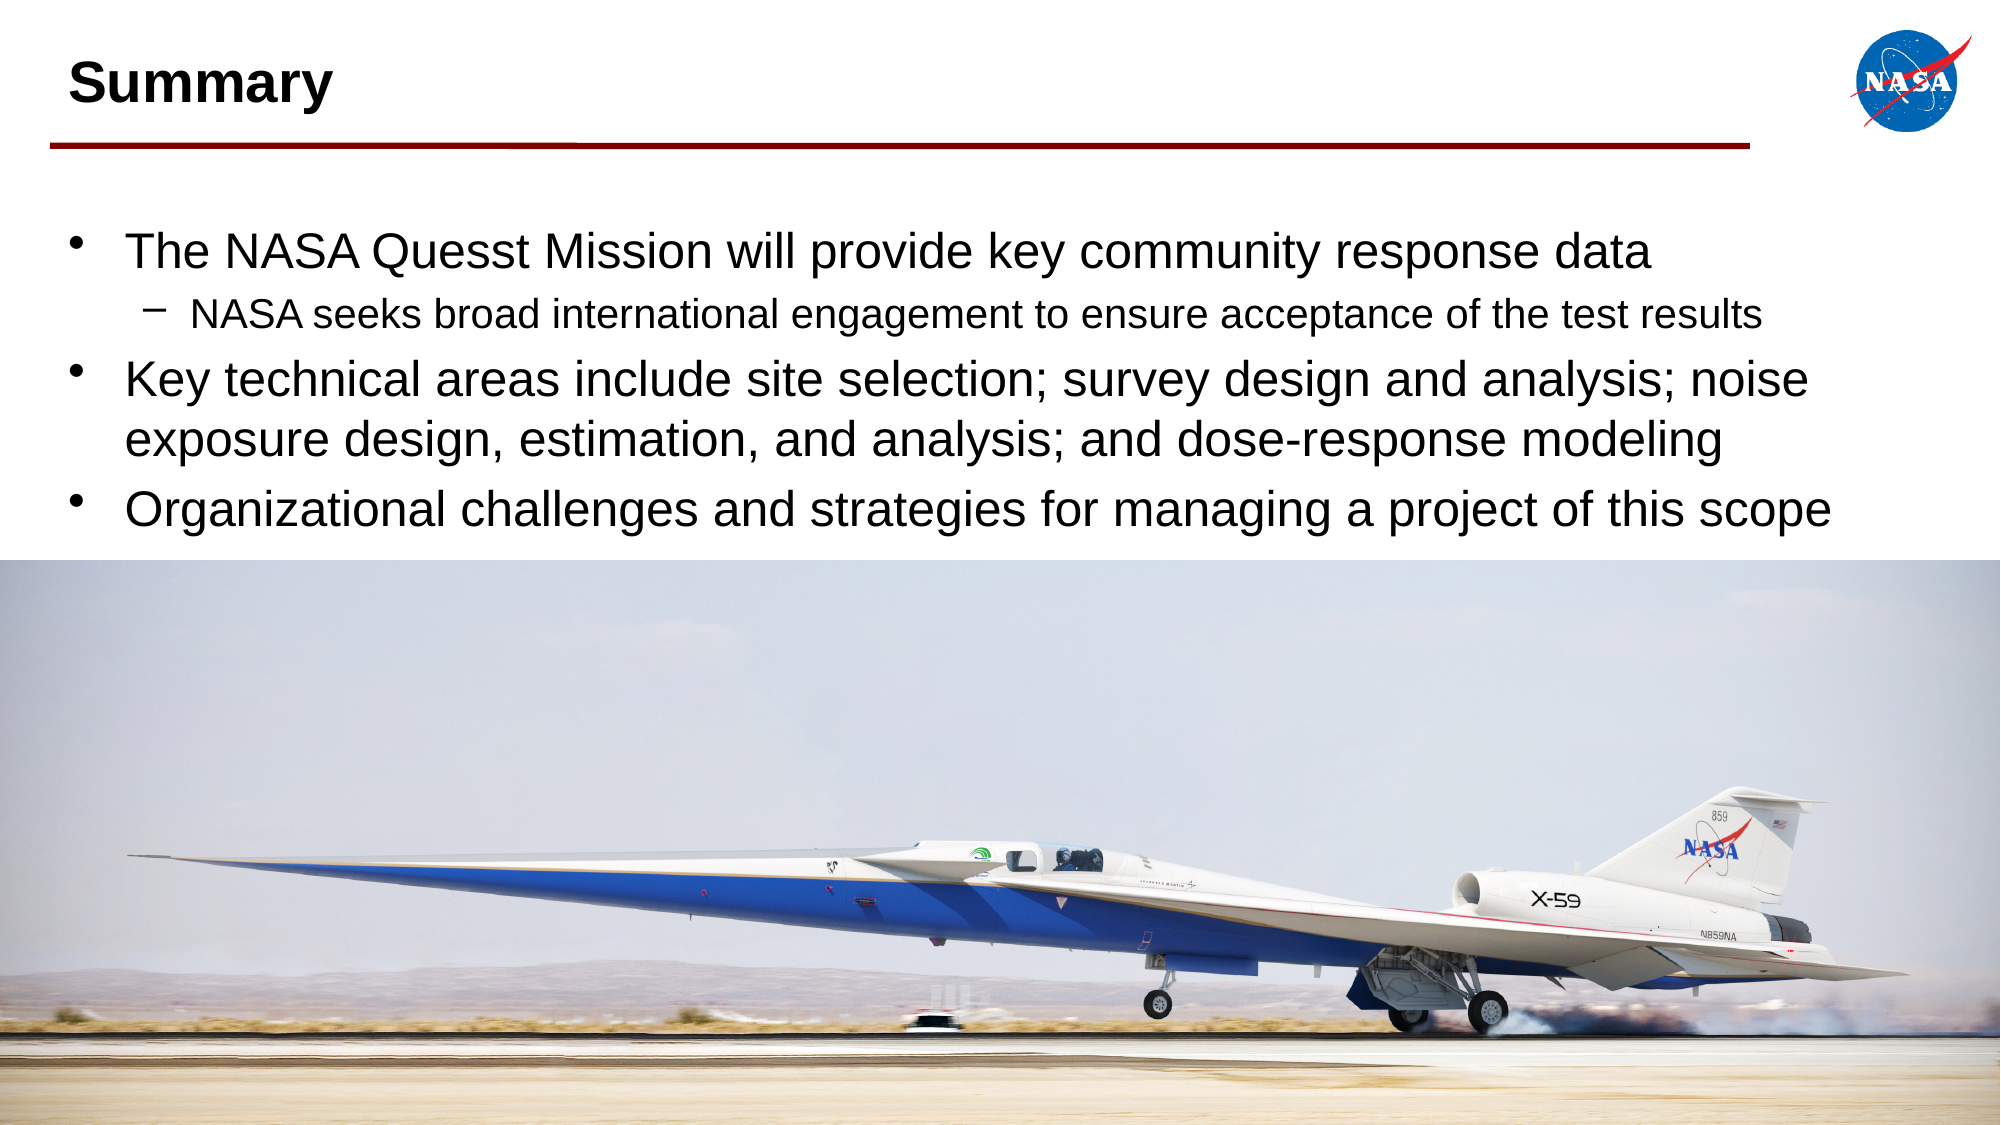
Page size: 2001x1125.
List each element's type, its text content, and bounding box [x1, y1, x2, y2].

list The NASA Quesst Mission will provide key community response data NASA seeks broad international engagement to ensure acceptance of the test results Key technical areas include site selection; survey design and analysis; noise exposure design, estimation, and analysis; and dose-response modeling Organizational challenges and strategies for managing a project of this scope [51, 209, 1907, 557]
title Summary [51, 33, 1841, 126]
picture [0, 560, 2000, 1125]
picture [1850, 30, 1972, 132]
